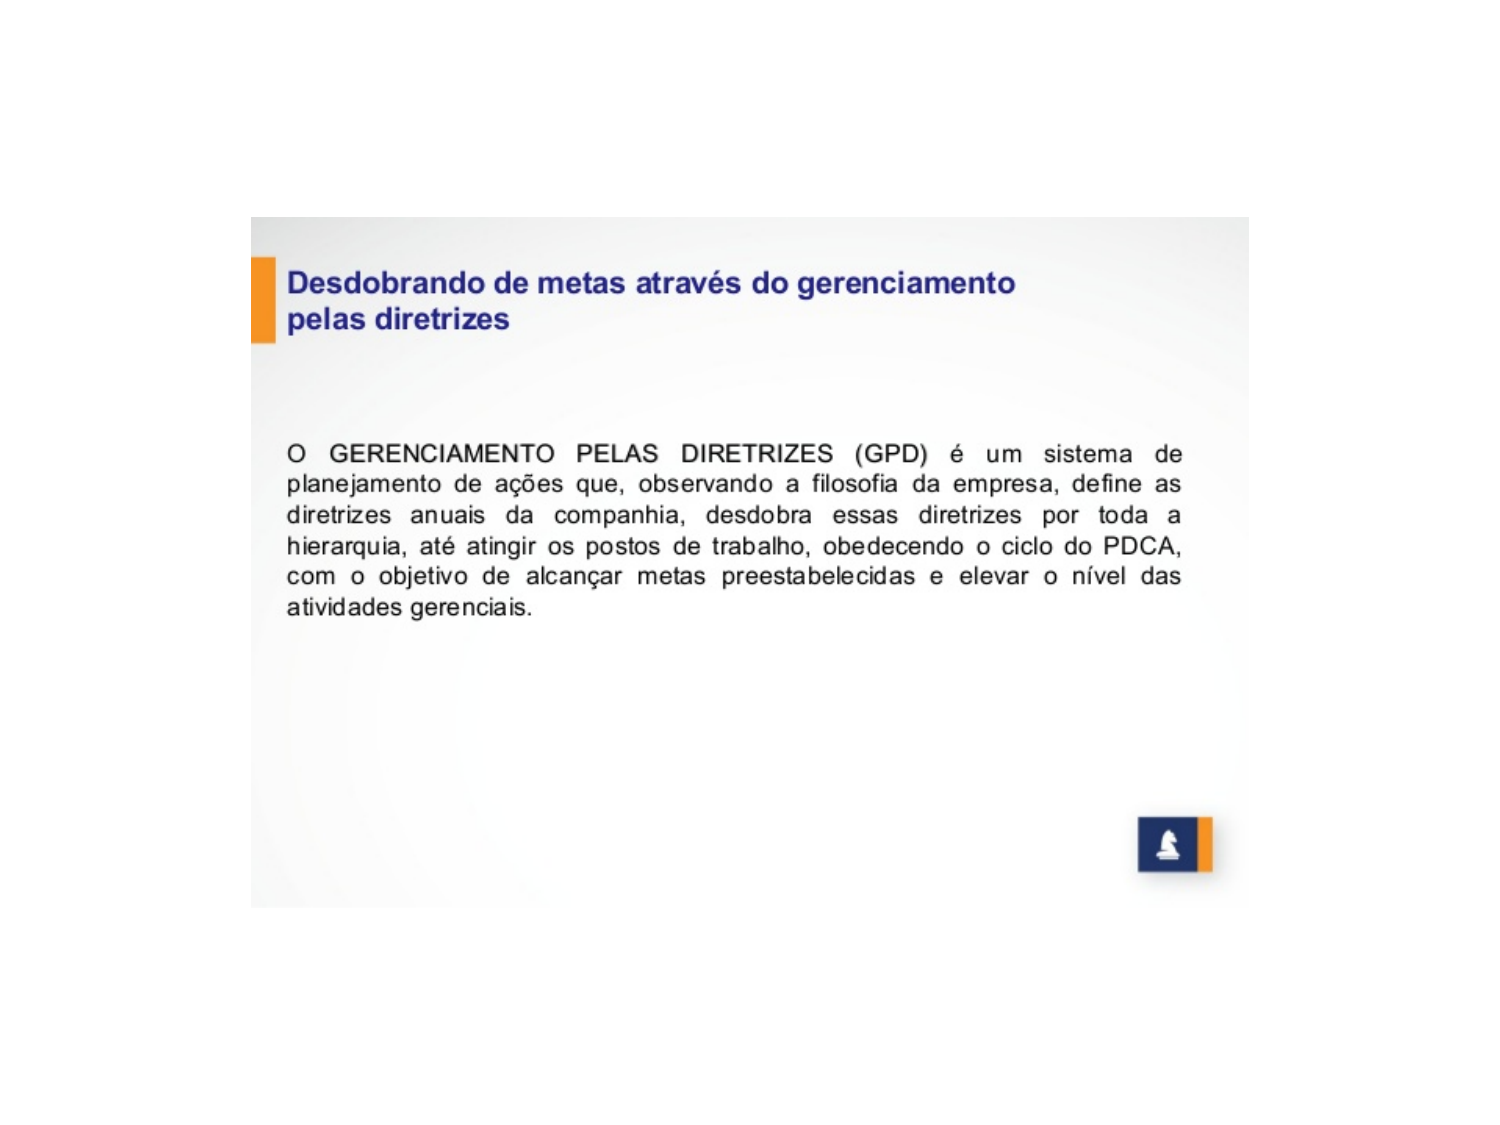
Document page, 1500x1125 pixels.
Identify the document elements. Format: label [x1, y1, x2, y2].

picture [251, 216, 1249, 909]
